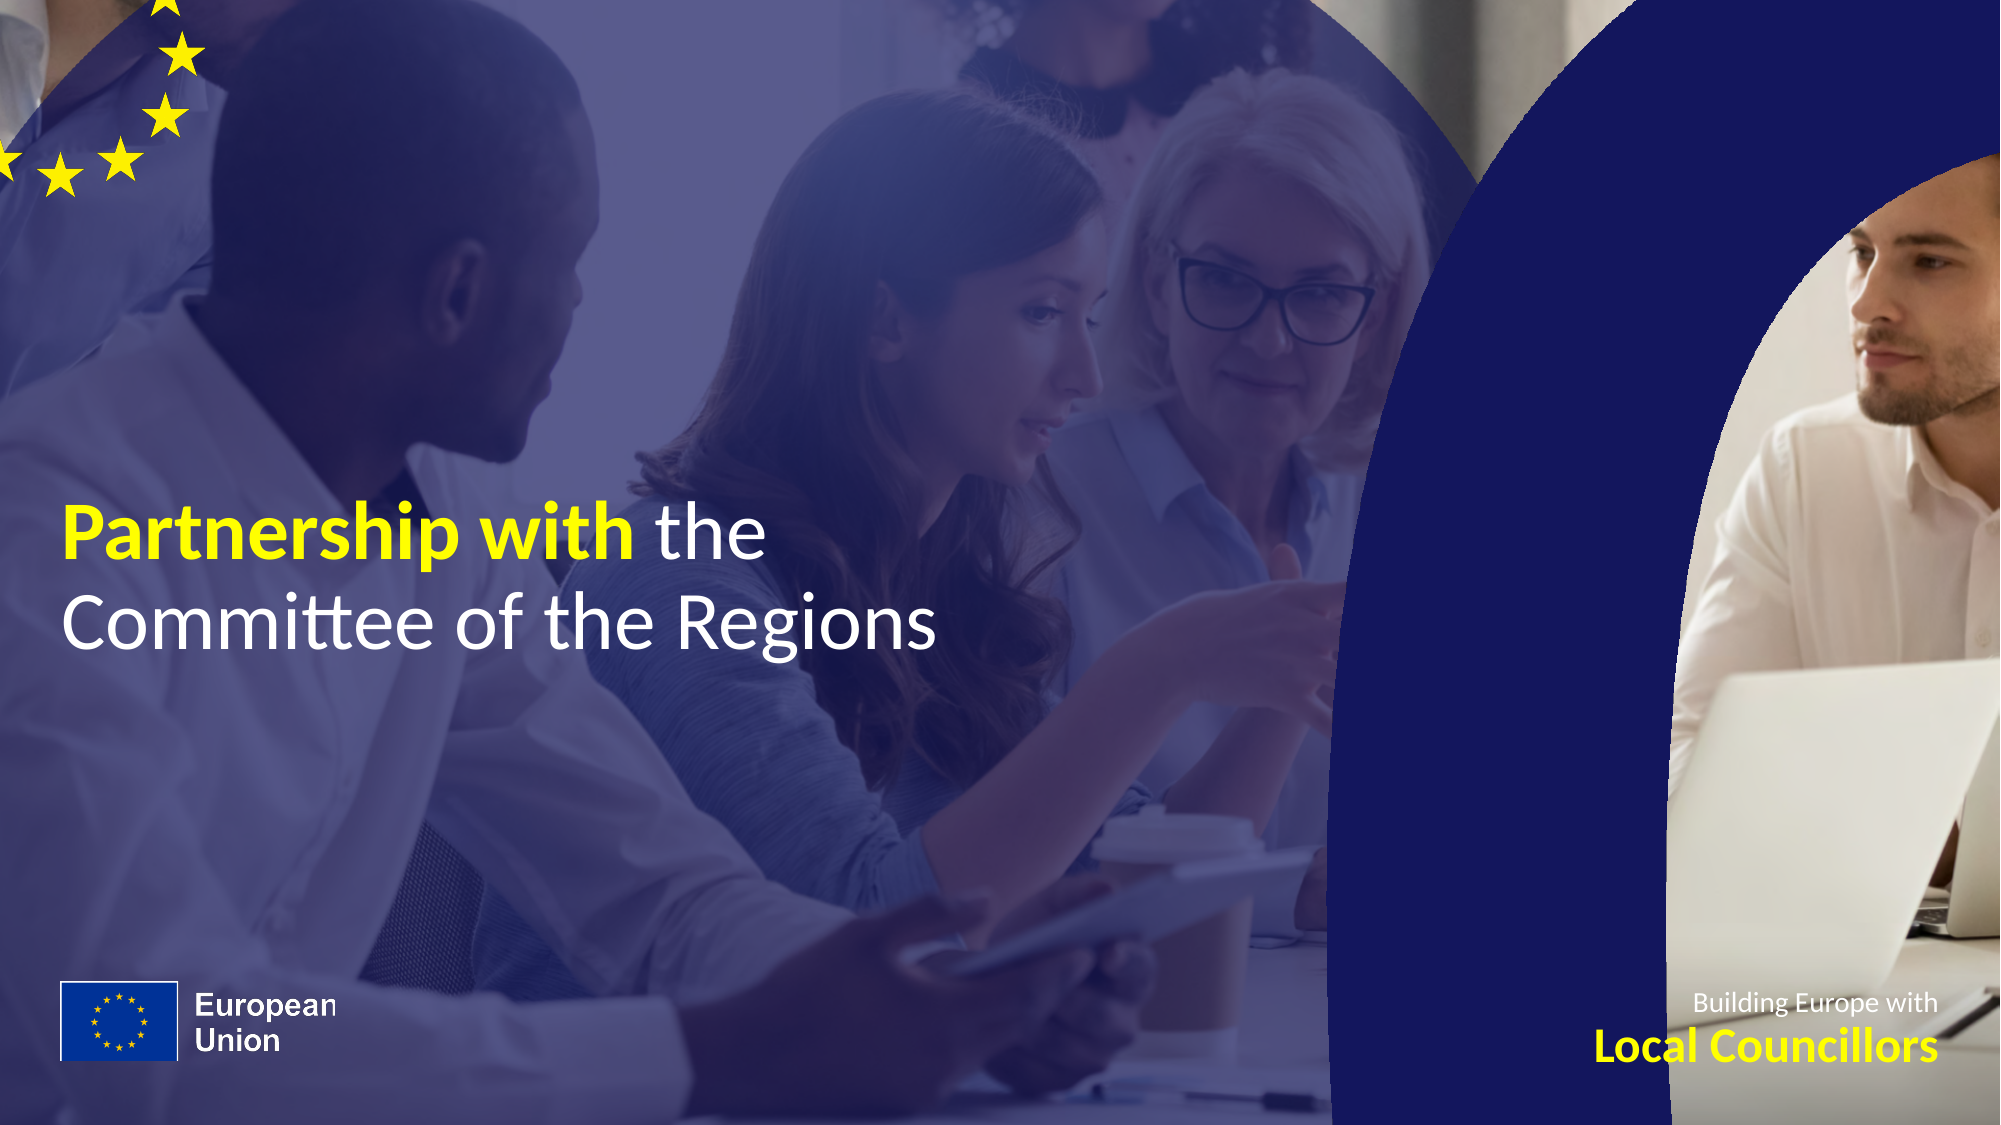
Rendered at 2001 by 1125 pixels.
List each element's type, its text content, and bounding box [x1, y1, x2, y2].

title Partnership with the Committee of the Regions [60, 237, 1601, 917]
text_box Building Europe with Local Councillors [1565, 987, 1939, 1093]
picture [0, 0, 2000, 1125]
